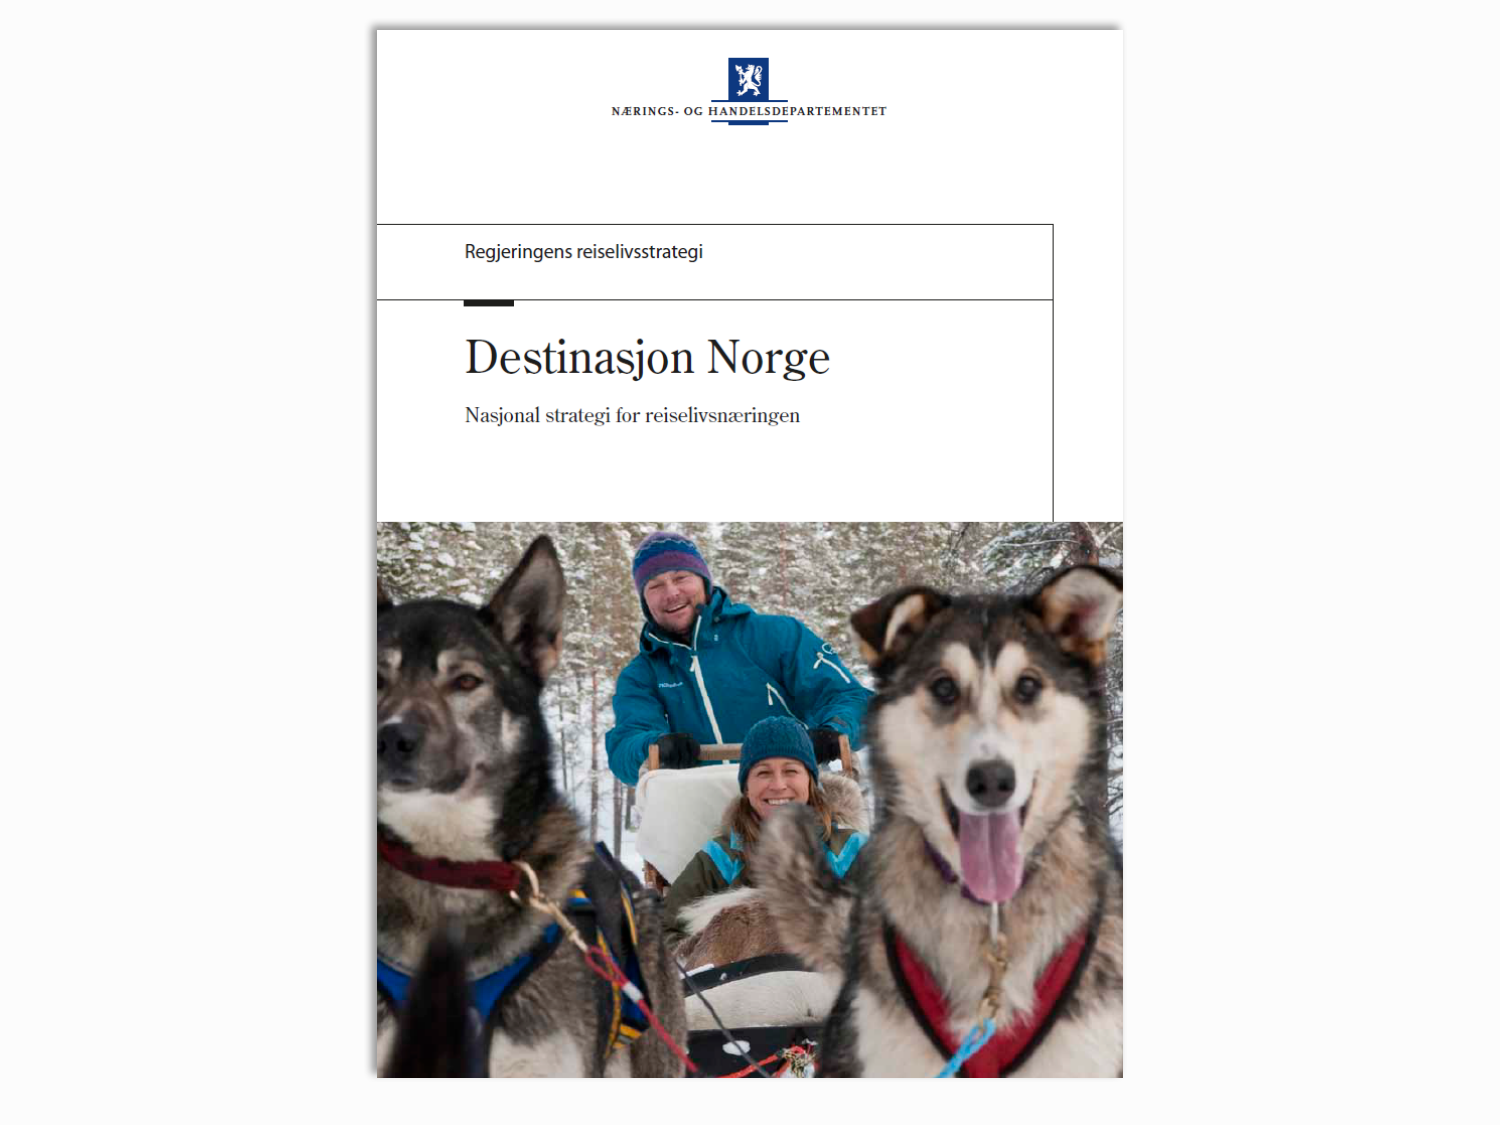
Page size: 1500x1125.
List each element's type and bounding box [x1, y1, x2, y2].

picture [376, 30, 1124, 1078]
